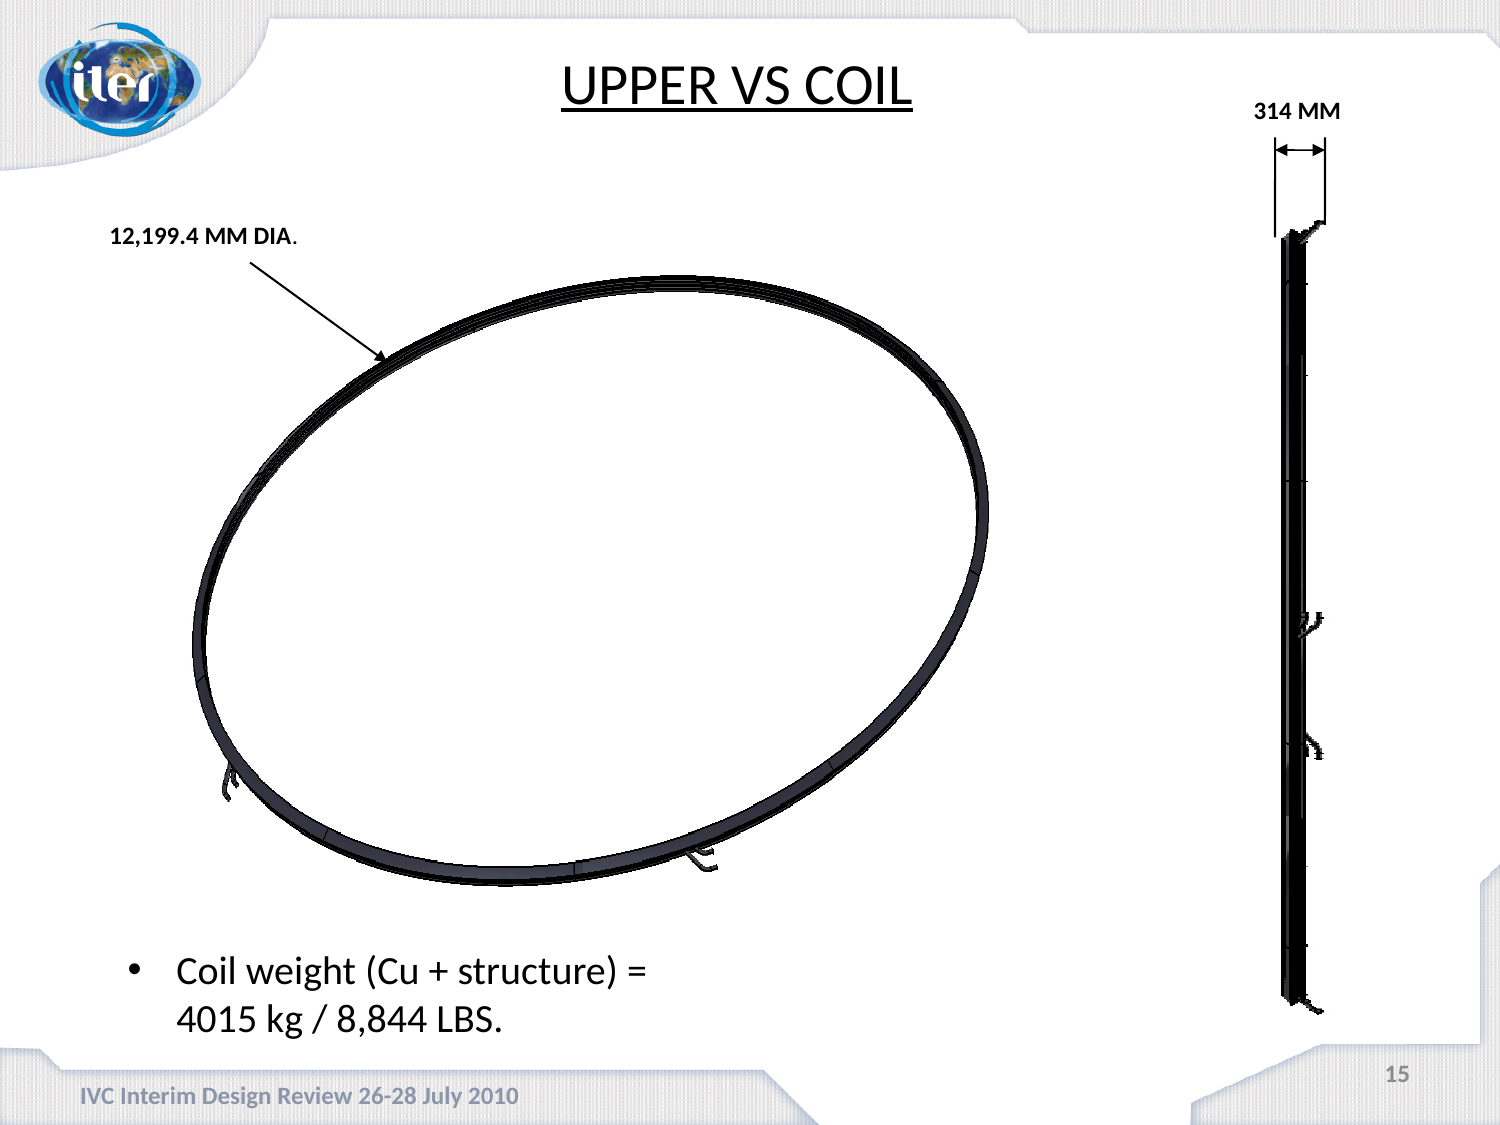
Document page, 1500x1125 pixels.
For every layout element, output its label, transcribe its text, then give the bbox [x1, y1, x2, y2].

text_box 314 MM [1238, 87, 1357, 133]
footer IVC Interim Design Review 26-28 July 2010 [62, 1065, 538, 1125]
text_box 12,199.4 MM DIA. [94, 212, 314, 258]
slide_number 15 [1074, 1042, 1425, 1103]
text_box [1275, 143, 1325, 157]
text_box Coil weight (Cu + structure) = 4015 kg / 8,844 LBS. [112, 937, 750, 1050]
picture [0, 0, 1500, 1125]
text_box UPPER VS COIL [99, 24, 1375, 138]
